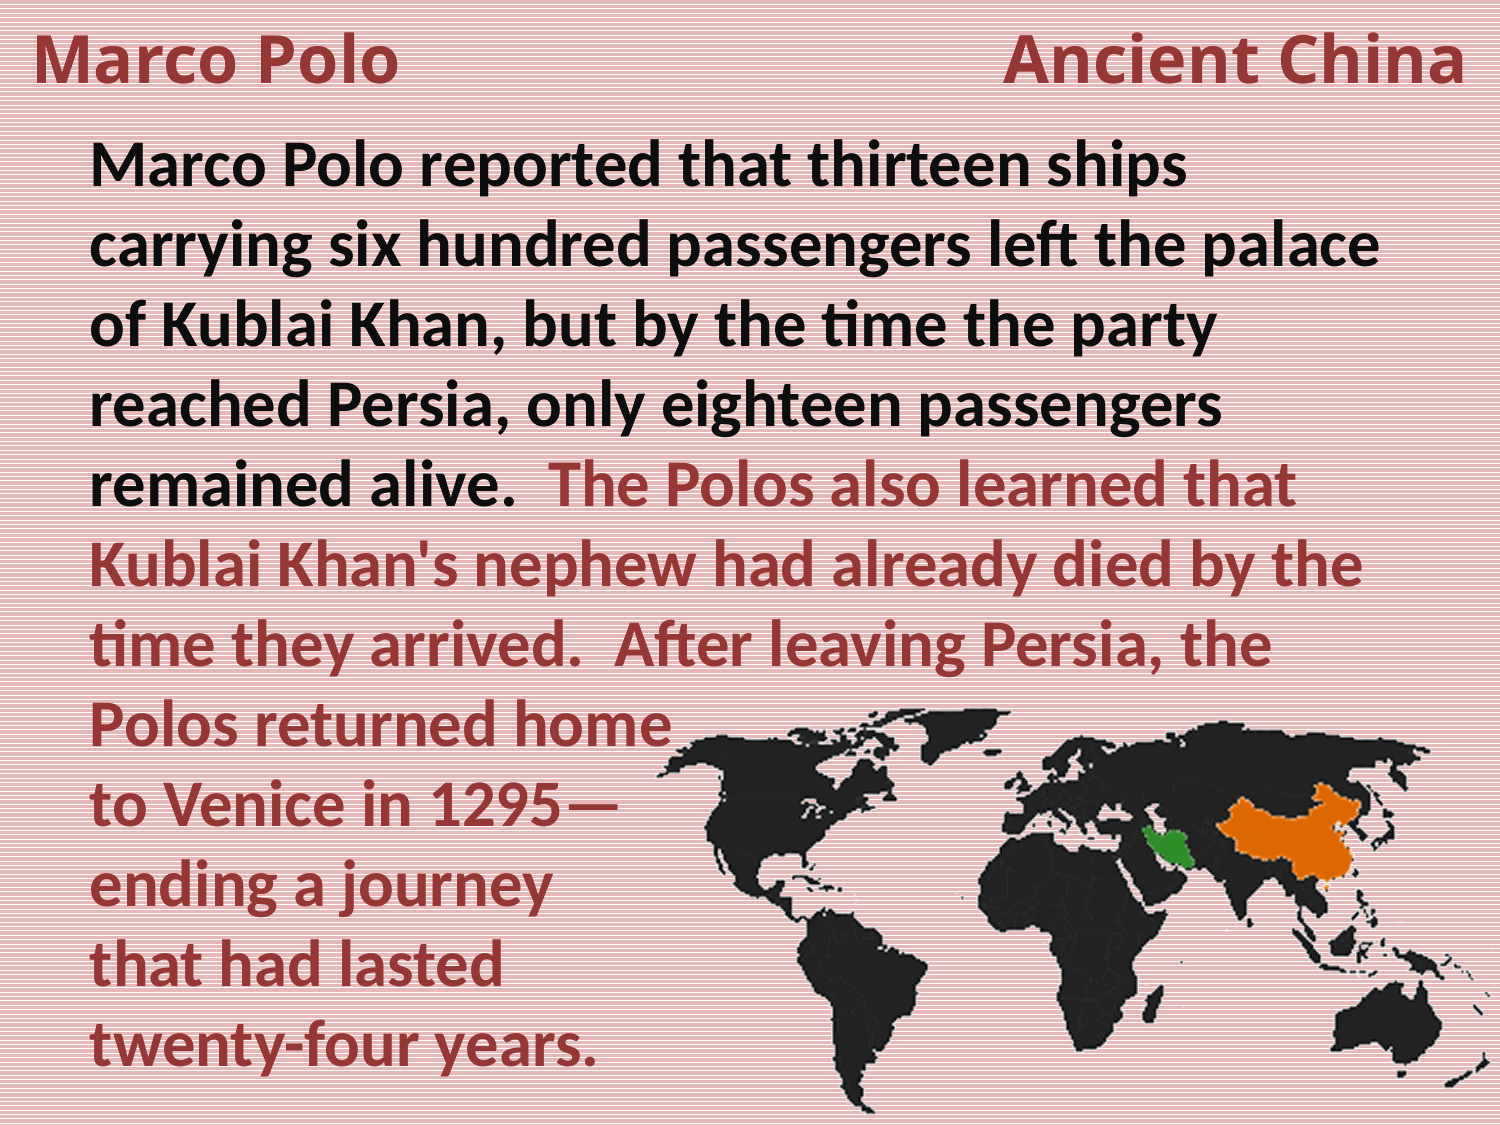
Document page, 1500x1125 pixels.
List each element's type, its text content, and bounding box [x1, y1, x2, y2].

text_box Marco Polo reported that thirteen ships carrying six hundred passengers left the palace of Kublai Khan, but by the time the party reached Persia, only eighteen passengers remained alive. The Polos also learned that Kublai Khan's nephew had already died by the time they arrived. After leaving Persia, the Polos returned home to Venice in 1295— ending a journey that had lasted twenty-four years. [74, 113, 1438, 1087]
picture [649, 701, 1500, 1125]
text_box Marco Polo Ancient China [0, 0, 1500, 113]
